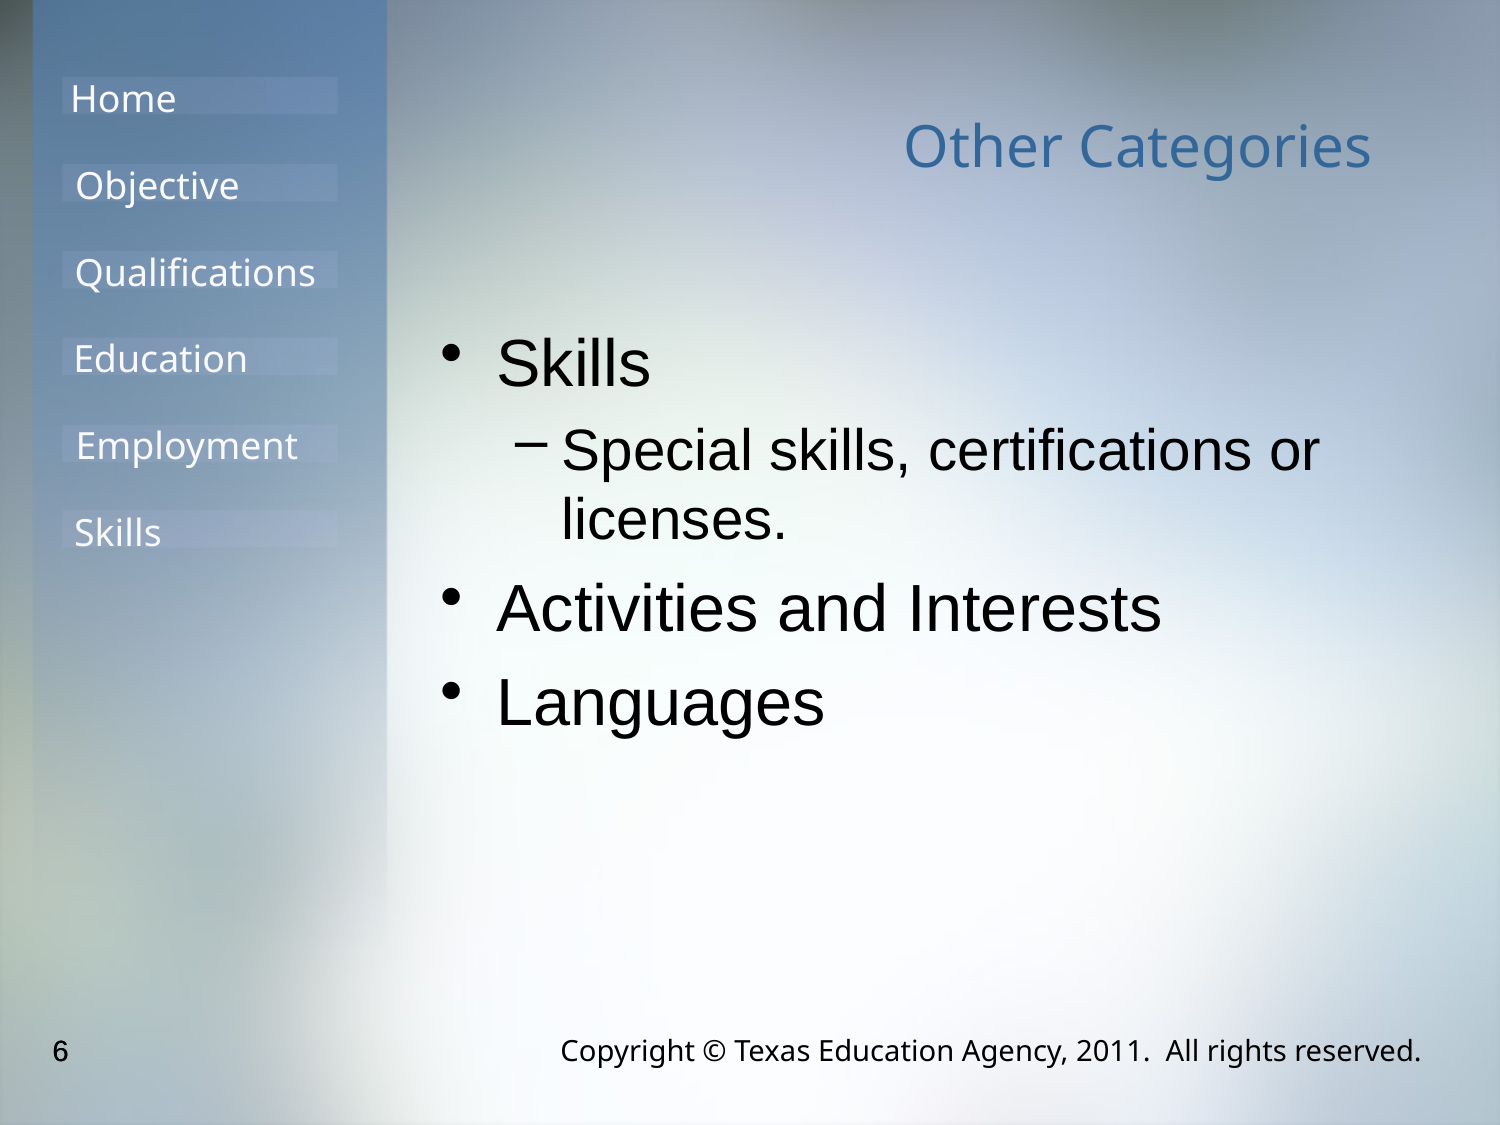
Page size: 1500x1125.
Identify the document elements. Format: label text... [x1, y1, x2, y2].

footer Copyright © Texas Education Agency, 2011. All rights reserved. [388, 1024, 1438, 1103]
picture [0, 0, 1500, 1125]
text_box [62, 76, 338, 548]
text_box 6 [37, 1025, 388, 1104]
title Other Categories [424, 49, 1388, 238]
list Skills Special skills, certifications or licenses. Activities and Interests Languages [424, 312, 1426, 951]
